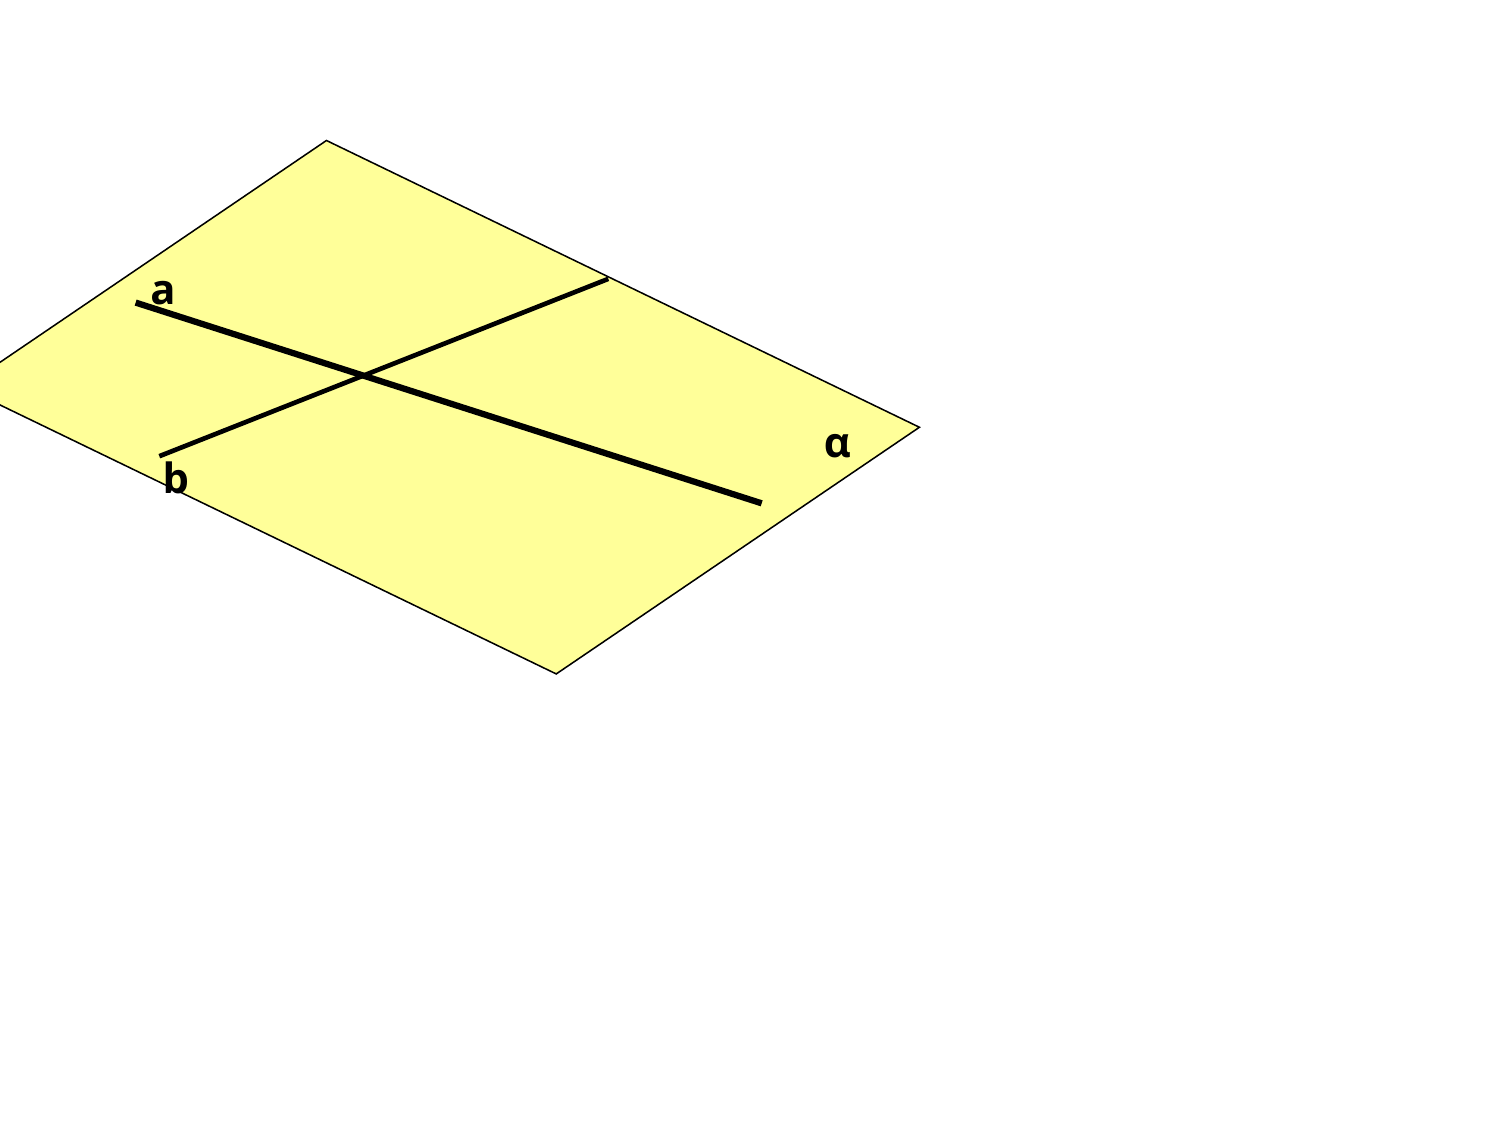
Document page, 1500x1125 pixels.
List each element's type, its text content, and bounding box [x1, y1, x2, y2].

text_box b [147, 444, 207, 509]
text_box [0, 140, 920, 549]
text_box а [135, 255, 219, 321]
text_box [306, 553, 735, 674]
text_box α [809, 408, 868, 474]
